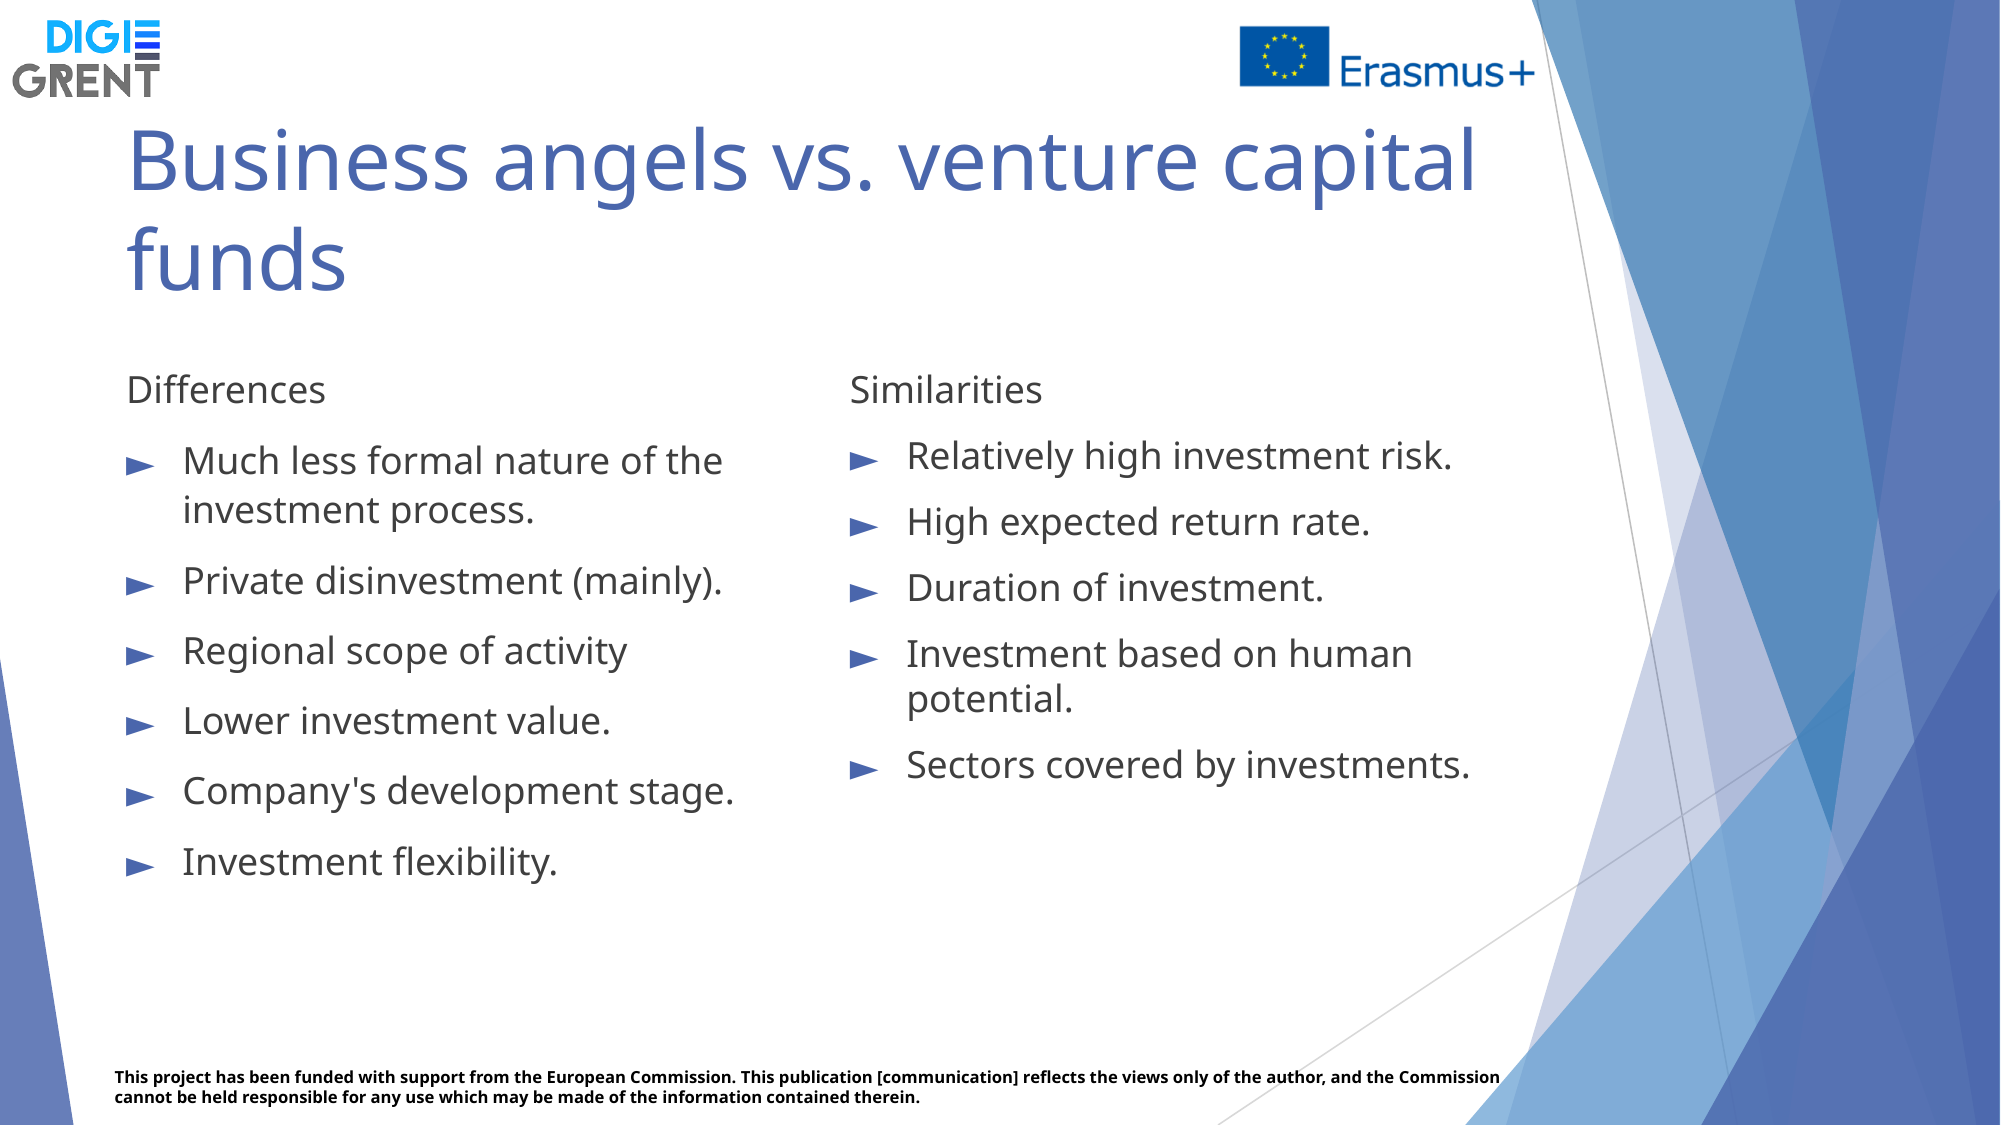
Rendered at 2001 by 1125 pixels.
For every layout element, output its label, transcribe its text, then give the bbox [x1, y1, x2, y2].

title Business angels vs. venture capital funds [111, 99, 1522, 317]
picture [1236, 24, 1537, 91]
list Differences Much less formal nature of the investment process. Private disinvestment (mainly). Regional scope of activity Lower investment value. Company's development stage. Investment flexibility. [111, 354, 798, 992]
picture [9, 15, 169, 100]
list Similarities Relatively high investment risk. High expected return rate. Duration of investment. Investment based on human potential. Sectors covered by investments. [834, 354, 1522, 992]
text_box [1117, 439, 1947, 1109]
